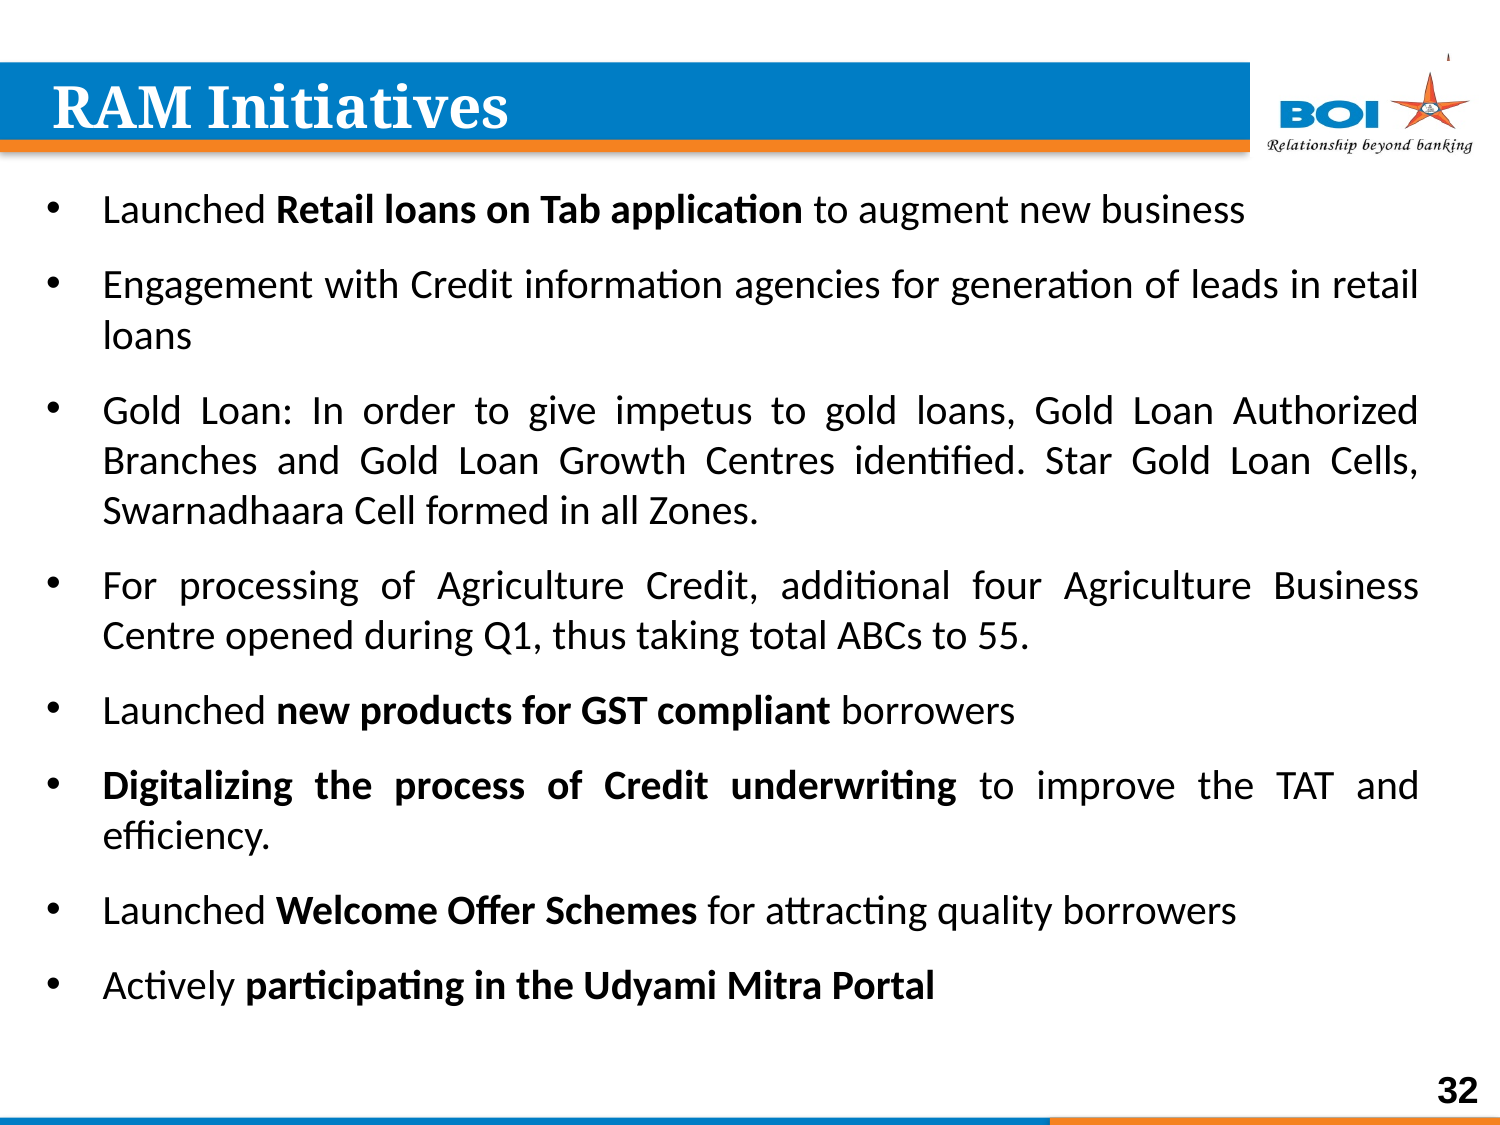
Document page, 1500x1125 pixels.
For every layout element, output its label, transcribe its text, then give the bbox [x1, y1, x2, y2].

text_box Launched Retail loans on Tab application to augment new business Engagement with Credit information agencies for generation of leads in retail loans Gold Loan: In order to give impetus to gold loans, Gold Loan Authorized Branches and Gold Loan Growth Centres identified. Star Gold Loan Cells, Swarnadhaara Cell formed in all Zones. For processing of Agriculture Credit, additional four Agriculture Business Centre opened during Q1, thus taking total ABCs to 55. Launched new products for GST compliant borrowers Digitalizing the process of Credit underwriting to improve the TAT and efficiency. Launched Welcome Offer Schemes for attracting quality borrowers Actively participating in the Udyami Mitra Portal [31, 174, 1435, 1091]
text_box RAM Initiatives [37, 62, 1050, 148]
slide_number 32 [1143, 1058, 1494, 1119]
picture [1249, 50, 1500, 157]
